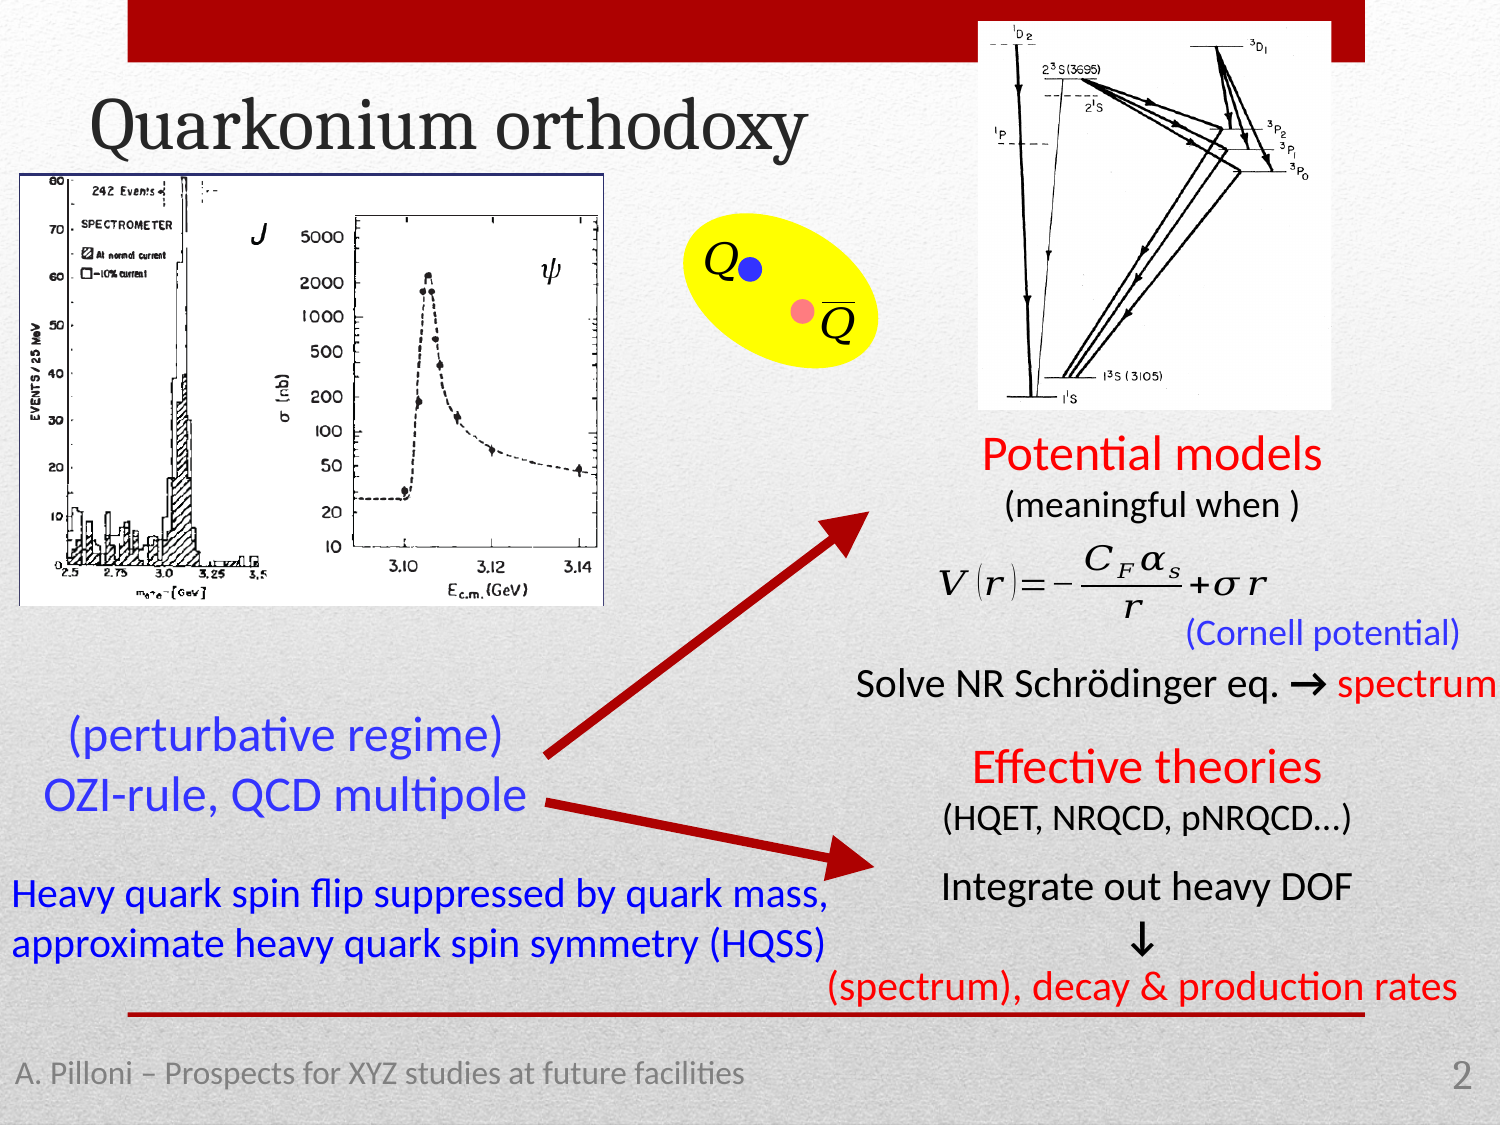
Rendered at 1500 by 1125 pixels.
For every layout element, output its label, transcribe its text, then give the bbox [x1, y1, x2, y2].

slide_number 2 [1362, 1043, 1488, 1104]
picture [977, 21, 1333, 411]
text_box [675, 222, 887, 360]
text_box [544, 510, 871, 758]
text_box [544, 801, 876, 868]
text_box A. Pilloni – Prospects for XYZ studies at future facilities [0, 1043, 1091, 1099]
text_box (Cornell potential) [1170, 600, 1477, 648]
text_box Integrate out heavy DOF ↓ (spectrum), decay & production rates [811, 851, 1483, 1017]
text_box Heavy quark spin flip suppressed by quark mass, approximate heavy quark spin symmetry (HQSS) [0, 858, 845, 974]
text_box Quarkonium orthodoxy [74, 0, 1425, 173]
text_box Effective theories (HQET, NRQCD, pNRQCD...) [869, 725, 1425, 846]
picture [19, 172, 605, 607]
text_box Solve NR Schrödinger eq. → spectrum [874, 648, 1500, 714]
